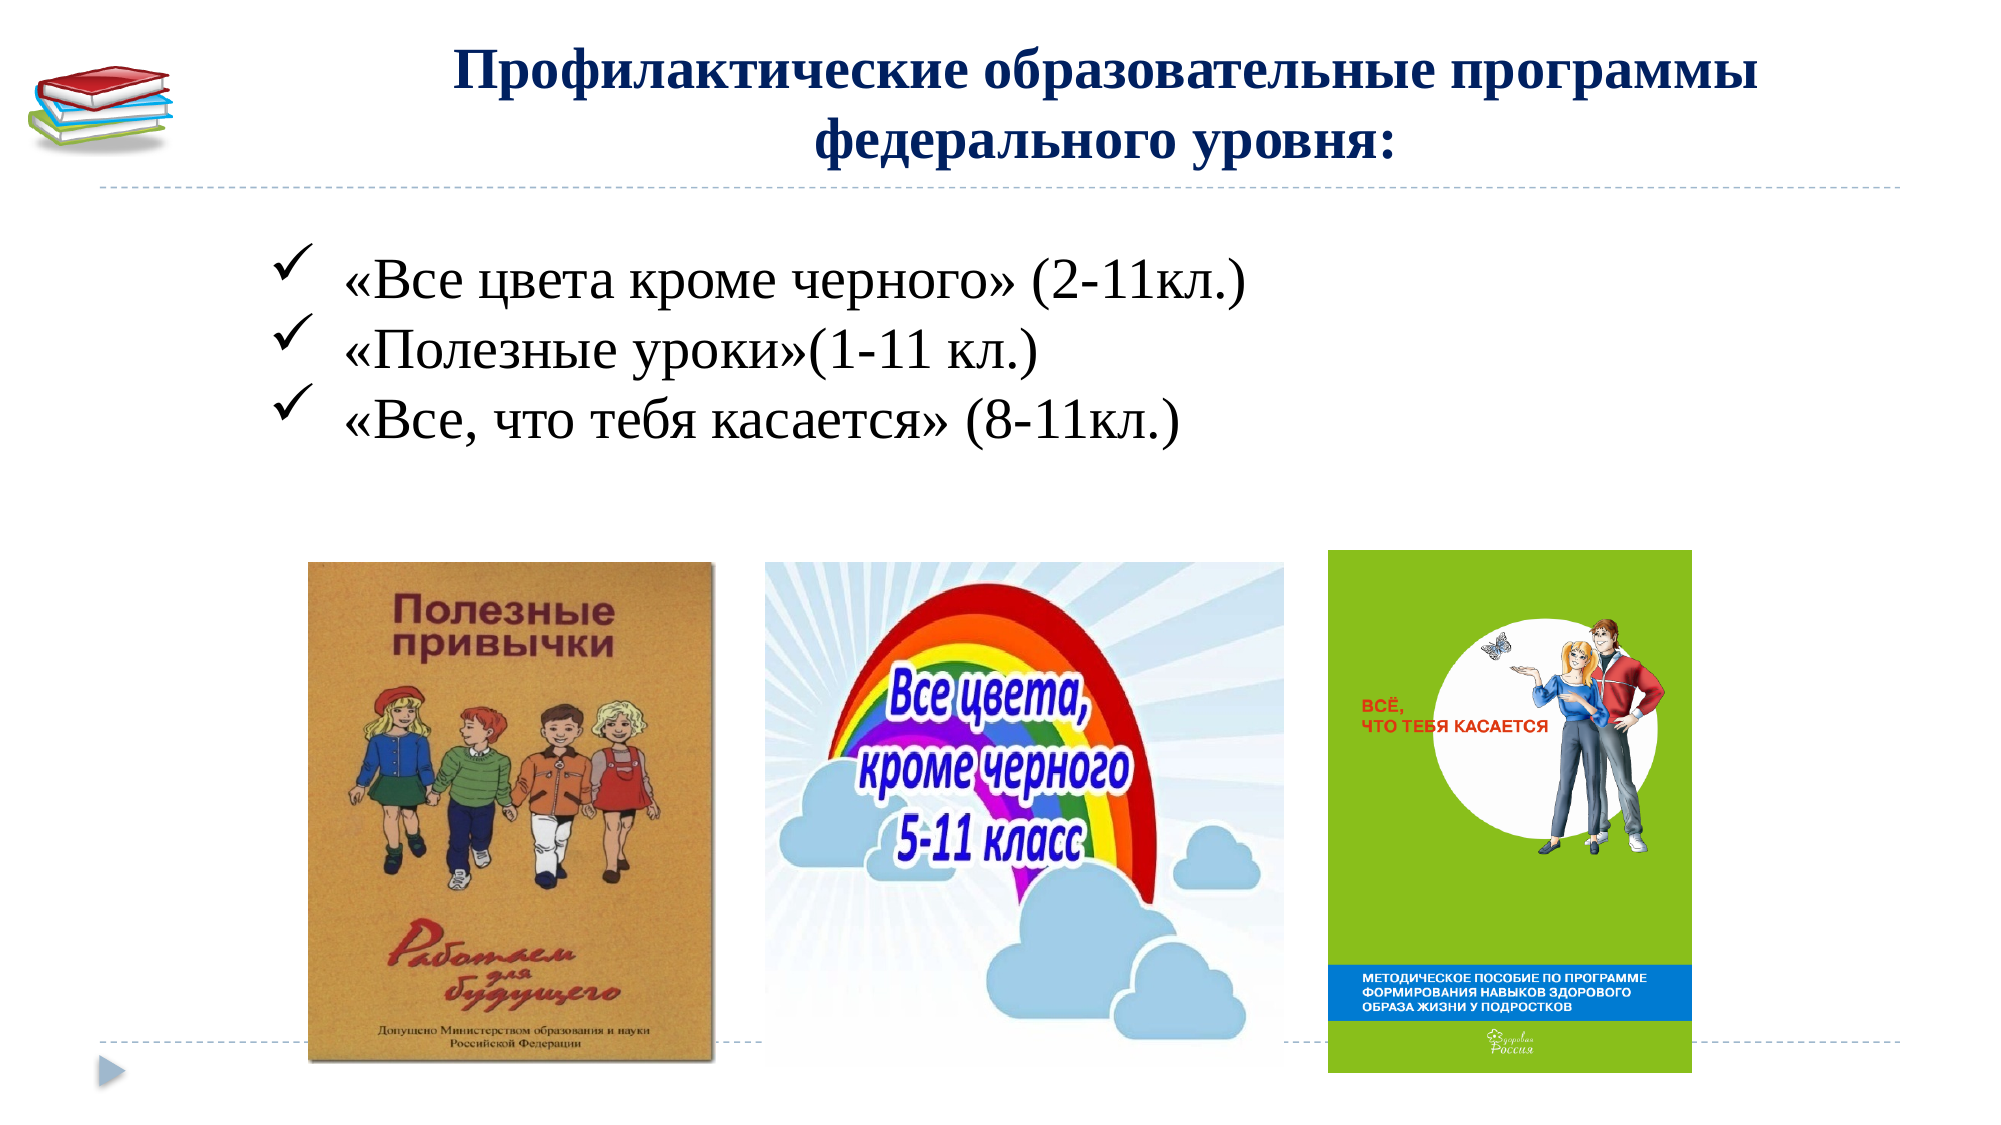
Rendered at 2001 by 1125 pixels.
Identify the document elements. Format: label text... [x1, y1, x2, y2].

picture [765, 562, 1284, 1067]
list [308, 562, 716, 1065]
picture [1327, 550, 1692, 1073]
picture [18, 47, 183, 157]
text_box Профилактические образовательные программы федерального уровня: «Все цвета кроме черного» (2-11кл.) «Полезные уроки»(1-11 кл.) «Все, что тебя касается» (8-11кл.) [254, 22, 1959, 530]
